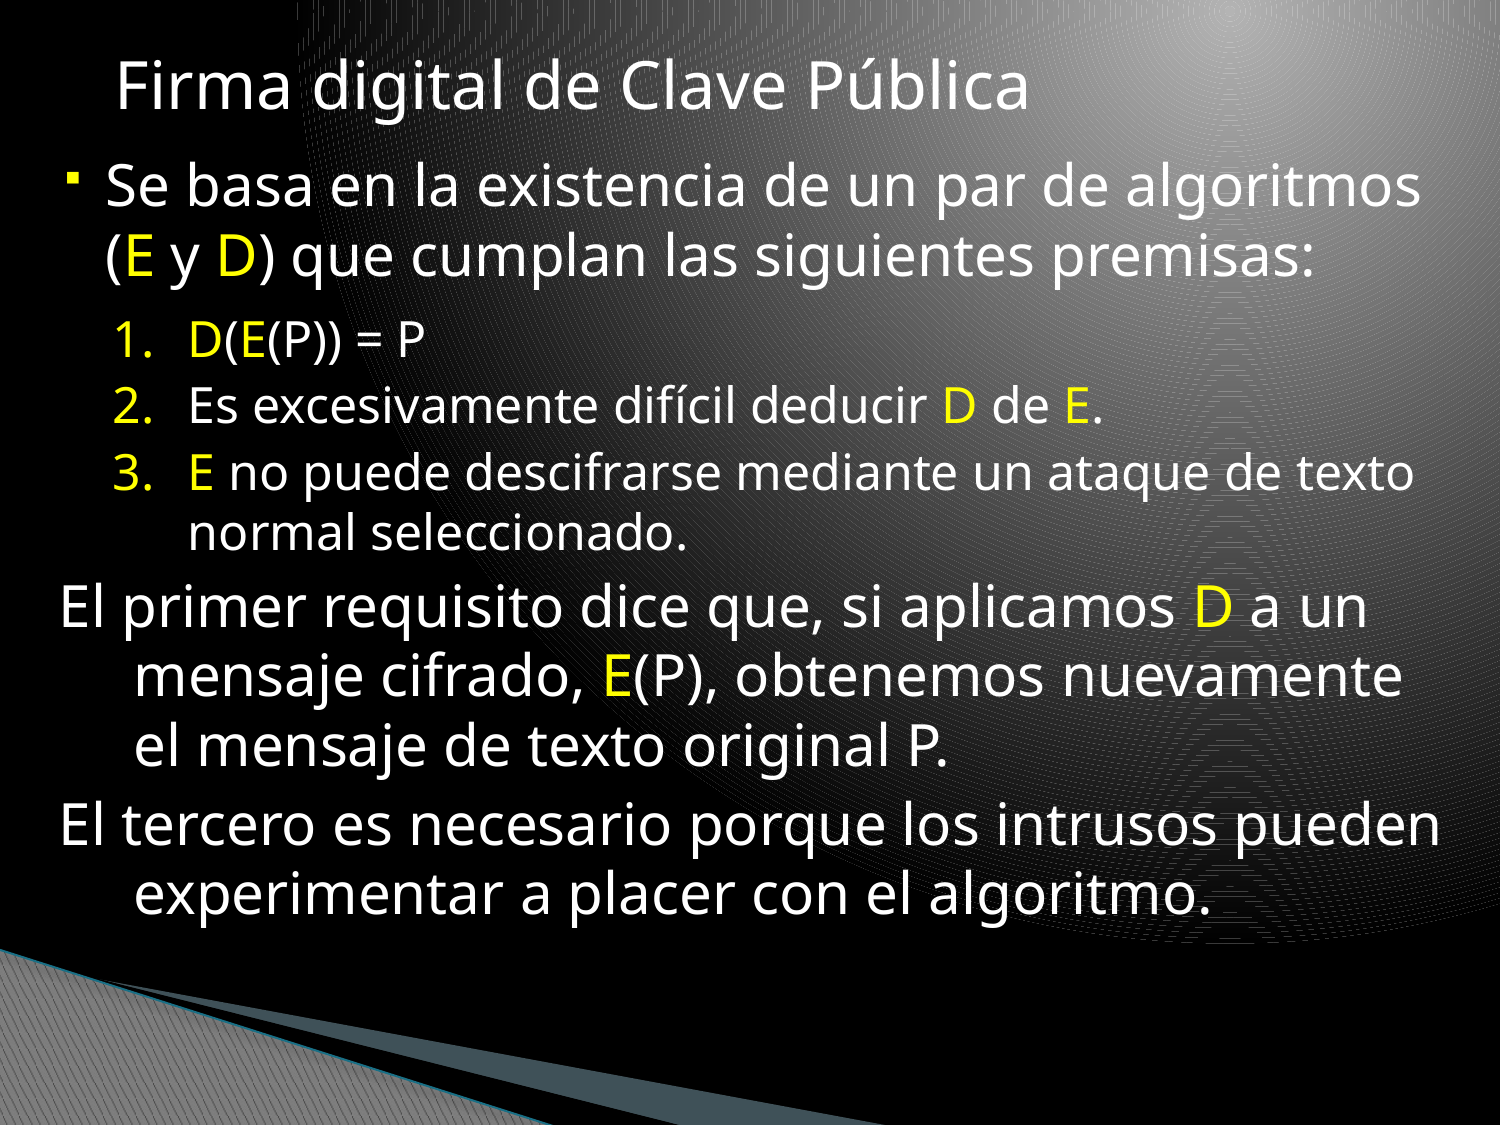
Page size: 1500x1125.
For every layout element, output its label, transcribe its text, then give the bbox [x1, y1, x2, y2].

list Se basa en la existencia de un par de algoritmos (E y D) que cumplan las siguientes premisas: D(E(P)) = P Es excesivamente difícil deducir D de E. E no puede descifrarse mediante un ataque de texto normal seleccionado. El primer requisito dice que, si aplicamos D a un mensaje cifrado, E(P), obtenemos nuevamente el mensaje de texto original P. El tercero es necesario porque los intrusos pueden experimentar a placer con el algoritmo. [23, 140, 1465, 1020]
picture [0, 952, 543, 1125]
list Firma digital de Clave Pública [82, 35, 1445, 140]
